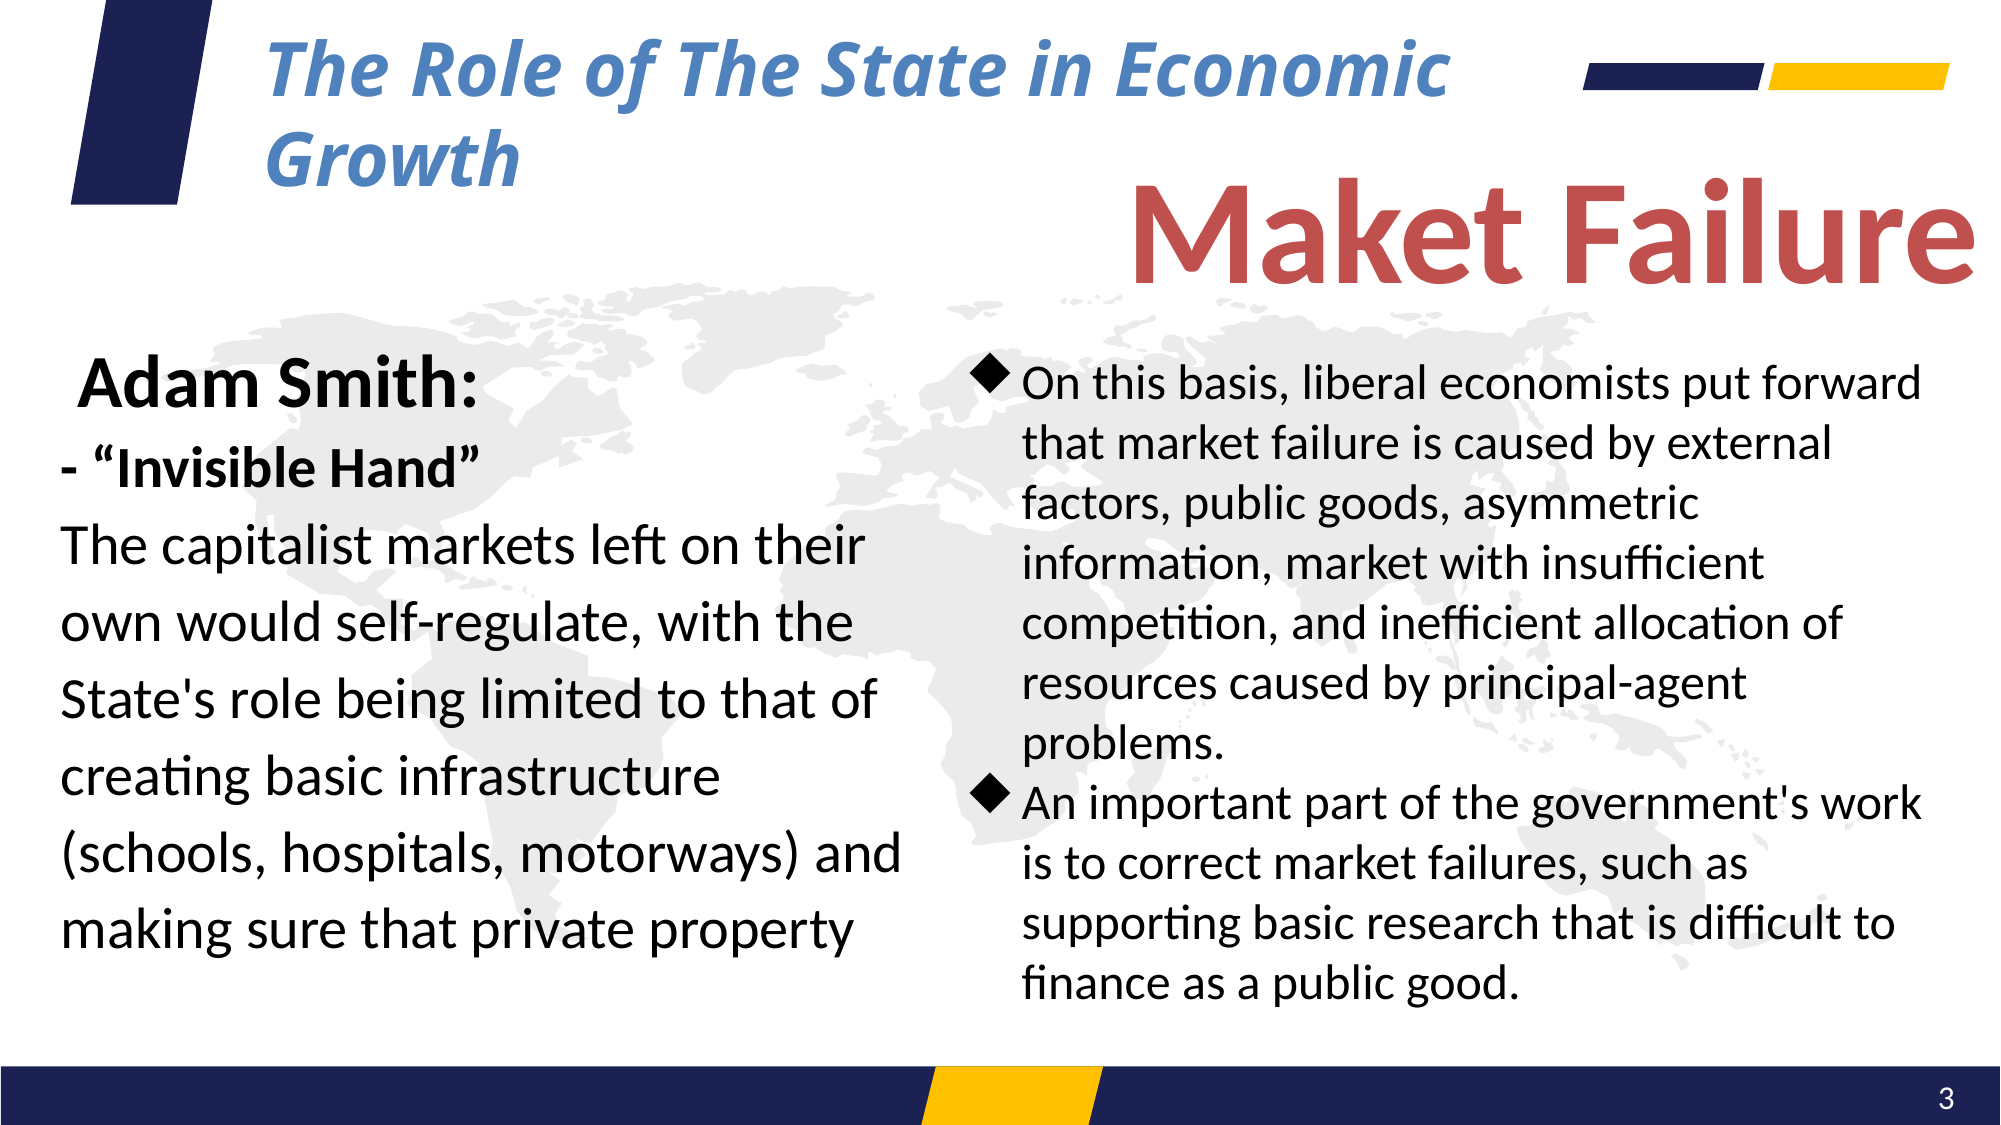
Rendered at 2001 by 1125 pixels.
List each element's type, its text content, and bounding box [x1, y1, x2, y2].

text_box Maket Failure [1111, 126, 1995, 322]
slide_number 3 [1503, 1065, 1970, 1125]
text_box [1598, 60, 1767, 93]
text_box On this basis, liberal economists put forward that market failure is caused by external factors, public goods, asymmetric information, market with insufficient competition, and inefficient allocation of resources caused by principal-agent problems. An important part of the government's work is to correct market failures, such as supporting basic research that is difficult to finance as a public good. [950, 341, 1974, 1017]
text_box Adam Smith: - “Invisible Hand” The capitalist markets left on their own would self-regulate, with the State's role being limited to that of creating basic infrastructure (schools, hospitals, motorways) and making sure that private property [45, 315, 138, 968]
text_box [0, 1064, 935, 1125]
text_box [1766, 60, 1952, 93]
text_box [68, 0, 215, 207]
text_box [1091, 1064, 2000, 1125]
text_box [144, 282, 1866, 971]
text_box The Role of The State in Economic Growth [244, 11, 1598, 212]
text_box [919, 1064, 1106, 1125]
